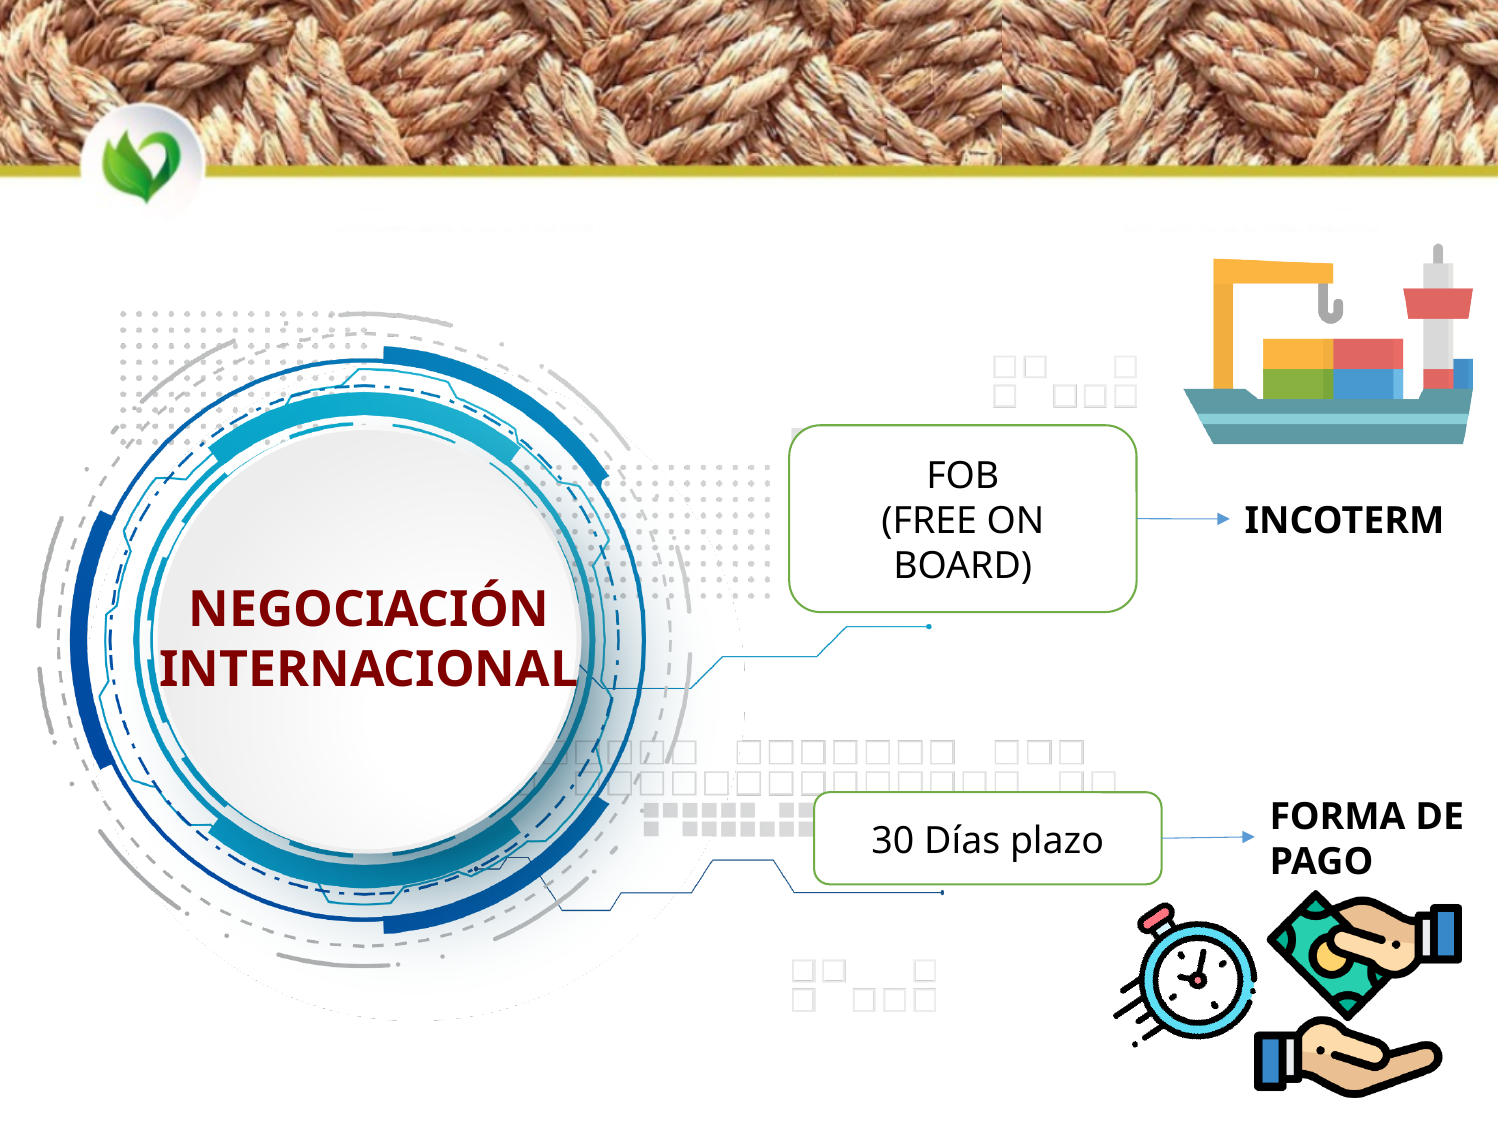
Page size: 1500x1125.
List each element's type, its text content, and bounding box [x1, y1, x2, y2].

text_box FORMA DE PAGO [1254, 784, 1500, 890]
picture [36, 311, 1462, 1098]
text_box 30 Días plazo [1137, 791, 1163, 886]
text_box INCOTERM [1229, 489, 1500, 549]
picture [0, 0, 1498, 489]
